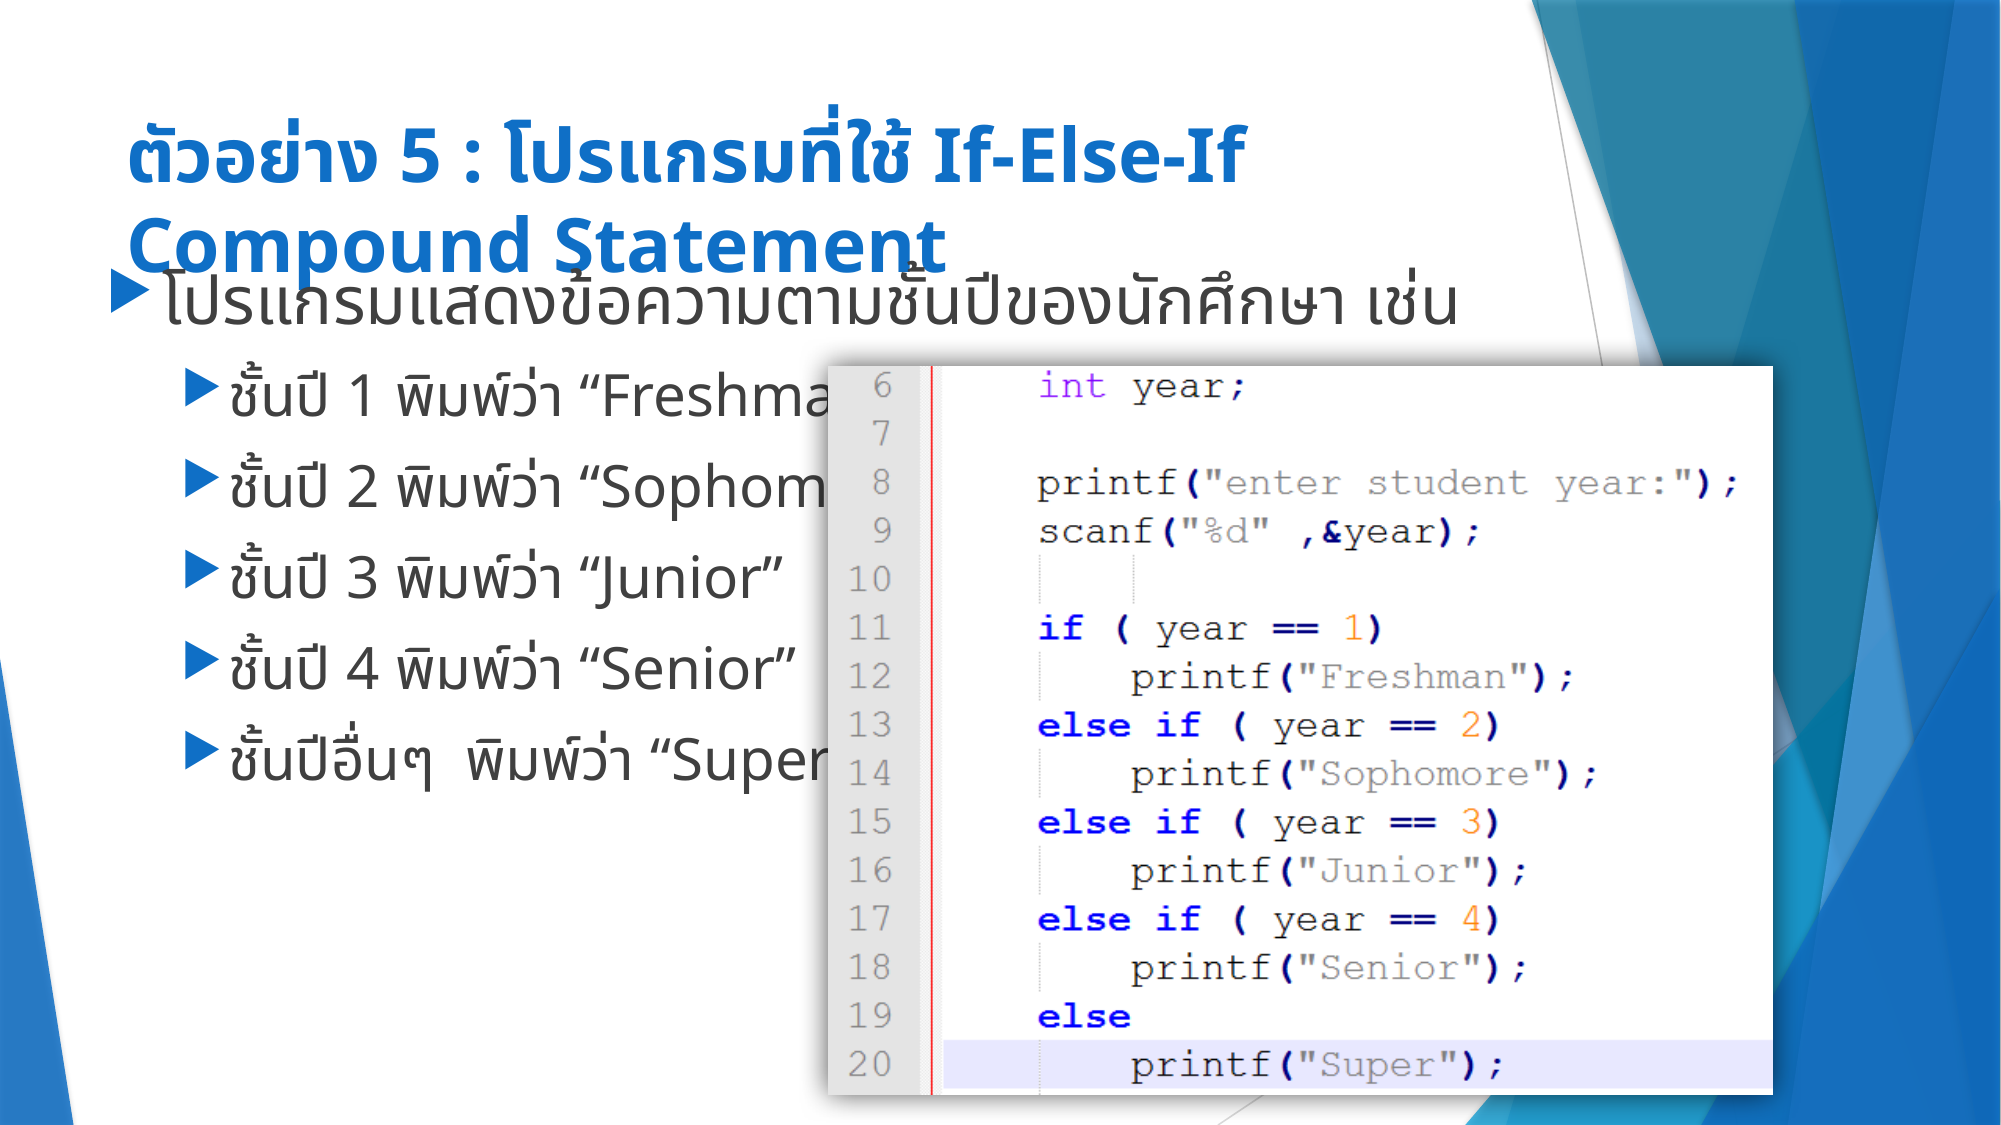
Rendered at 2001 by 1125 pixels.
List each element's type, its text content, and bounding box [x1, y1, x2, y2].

picture [828, 366, 1774, 1096]
title ตัวอย่าง 5 : โปรแกรมที่ใช้ If-Else-If Compound Statement [111, 99, 1522, 317]
list โปรแกรมแสดงข้อความตามชั้นปีของนักศึกษา เช่น ชั้นปี 1 พิมพ์ว่า “Freshman” ชั้นปี 2 พิมพ์ว่า “Sophomore” ชั้นปี 3 พิมพ์ว่า “Junior” ชั้นปี 4 พิมพ์ว่า “Senior” ชั้นปีอื่นๆ พิมพ์ว่า “Super” [91, 250, 1502, 887]
